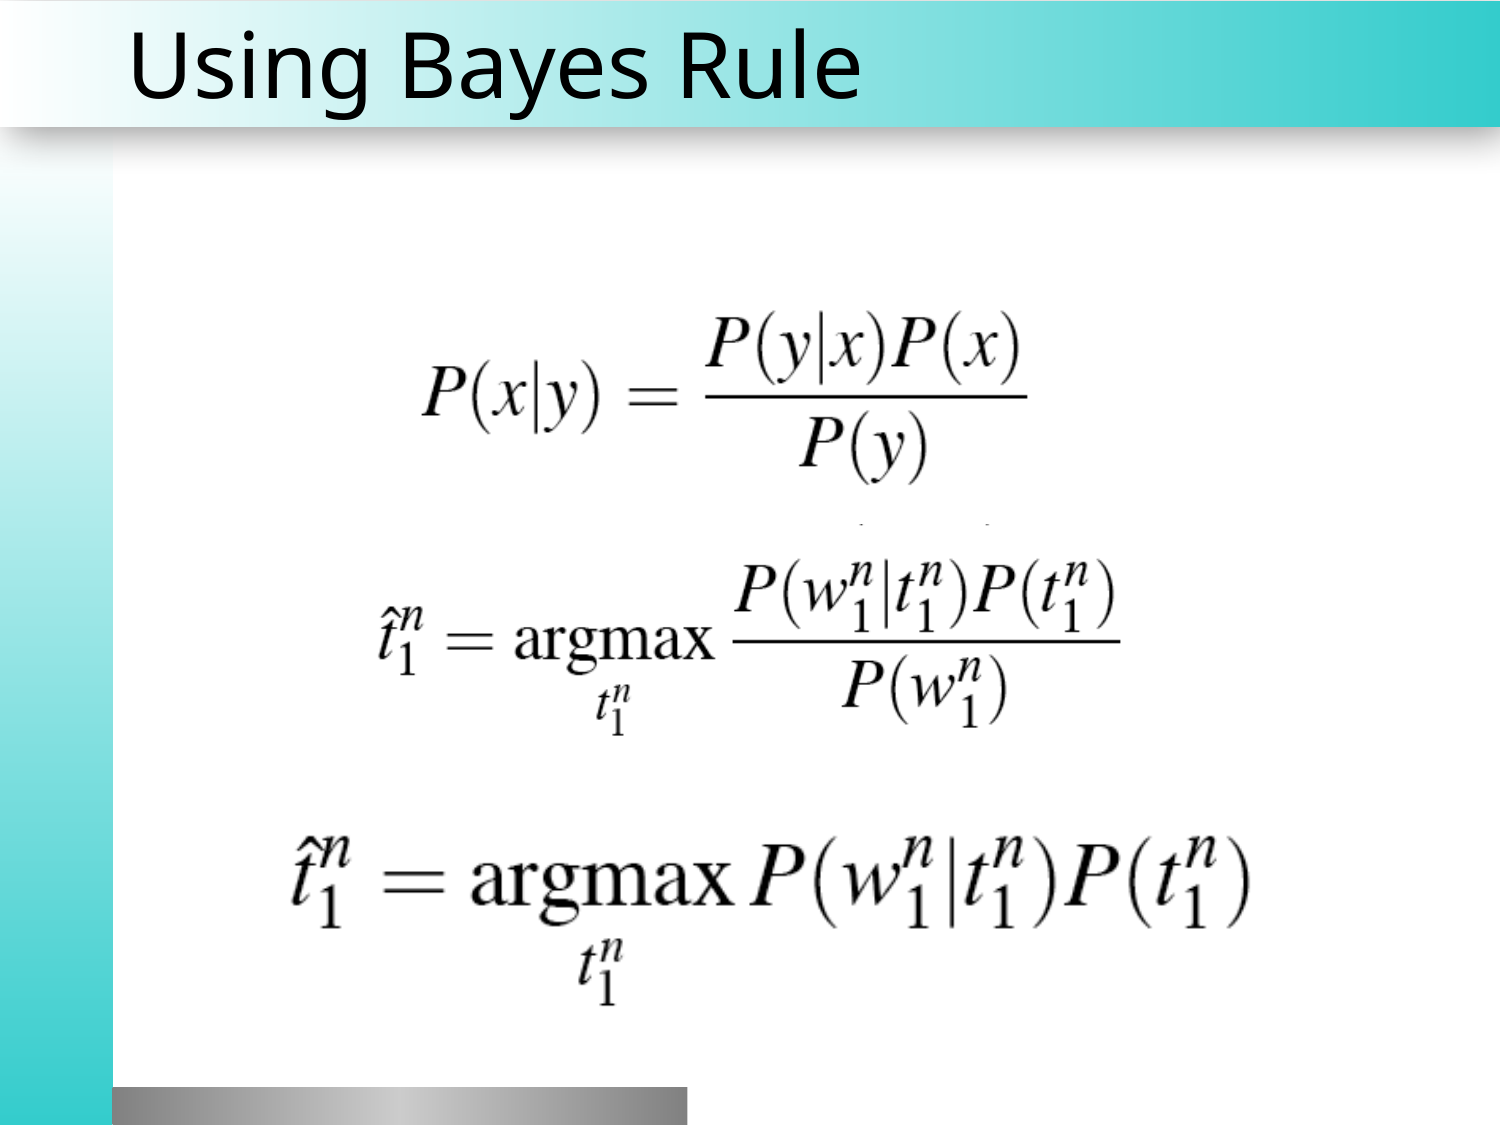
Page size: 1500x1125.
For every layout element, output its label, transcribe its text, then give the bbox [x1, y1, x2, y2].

picture [412, 299, 1041, 497]
picture [349, 524, 1157, 755]
title Using Bayes Rule [111, 0, 1500, 125]
picture [274, 799, 1269, 1026]
